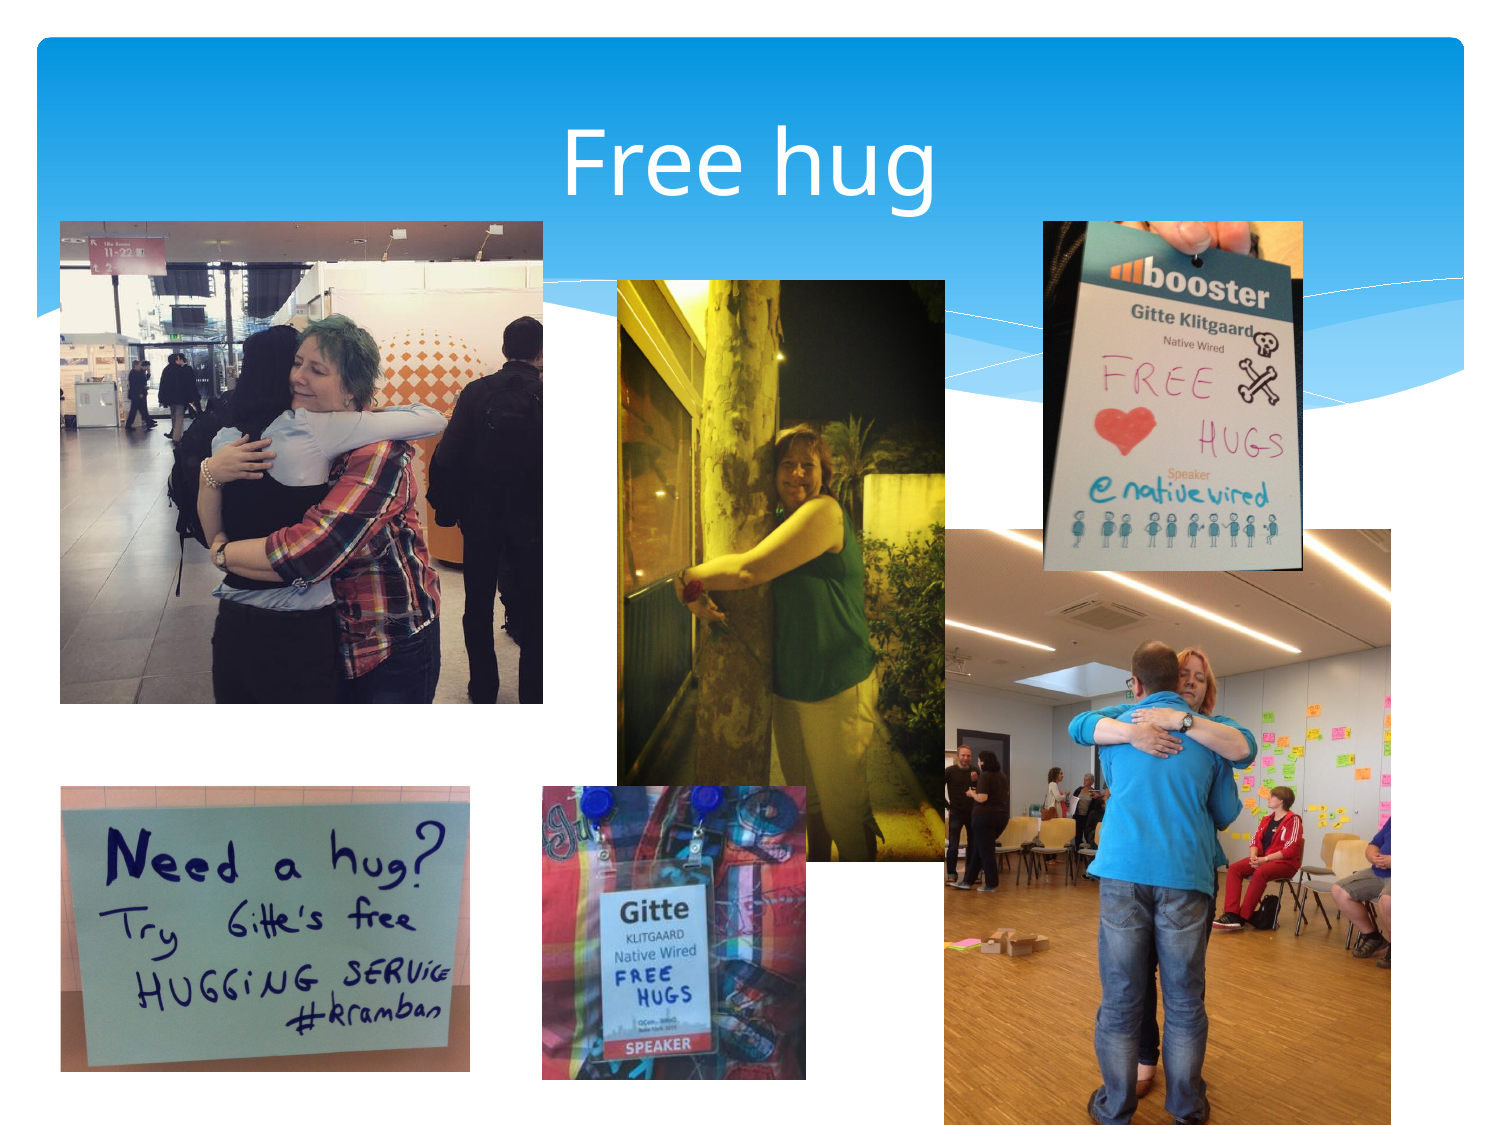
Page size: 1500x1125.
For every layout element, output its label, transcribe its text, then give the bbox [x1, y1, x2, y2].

picture [60, 786, 471, 1072]
title Free hug [75, 55, 1425, 261]
picture [60, 221, 543, 704]
picture [542, 221, 1392, 1125]
